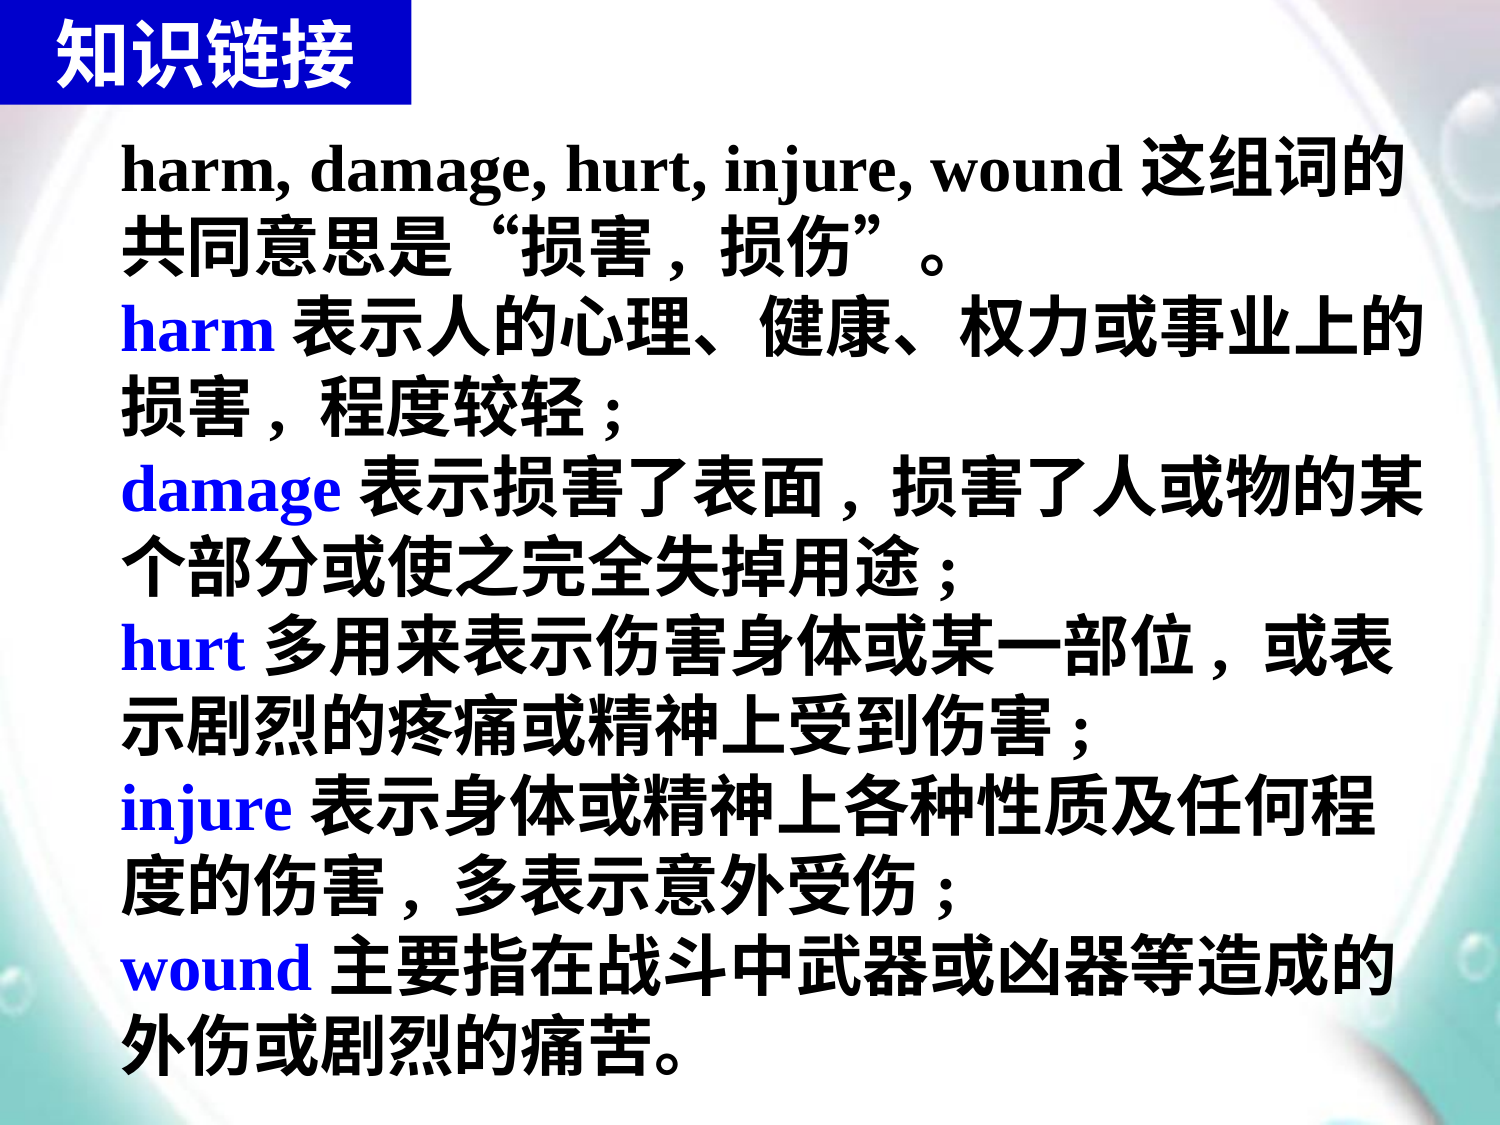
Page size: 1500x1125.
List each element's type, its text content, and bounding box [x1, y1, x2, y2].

picture [0, 0, 1500, 1125]
text_box harm, damage, hurt, injure, wound这组词的共同意思是“损害, 损伤”。 harm表示人的心理、健康、权力或事业上的损害, 程度较轻; damage表示损害了表面, 损害了人或物的某个部分或使之完全失掉用途; hurt多用来表示伤害身体或某一部位, 或表示剧烈的疼痛或精神上受到伤害; injure表示身体或精神上各种性质及任何程度的伤害, 多表示意外受伤; wound主要指在战斗中武器或凶器等造成的外伤或剧烈的痛苦。 [105, 117, 1453, 1092]
text_box 知识链接 [0, 0, 412, 105]
